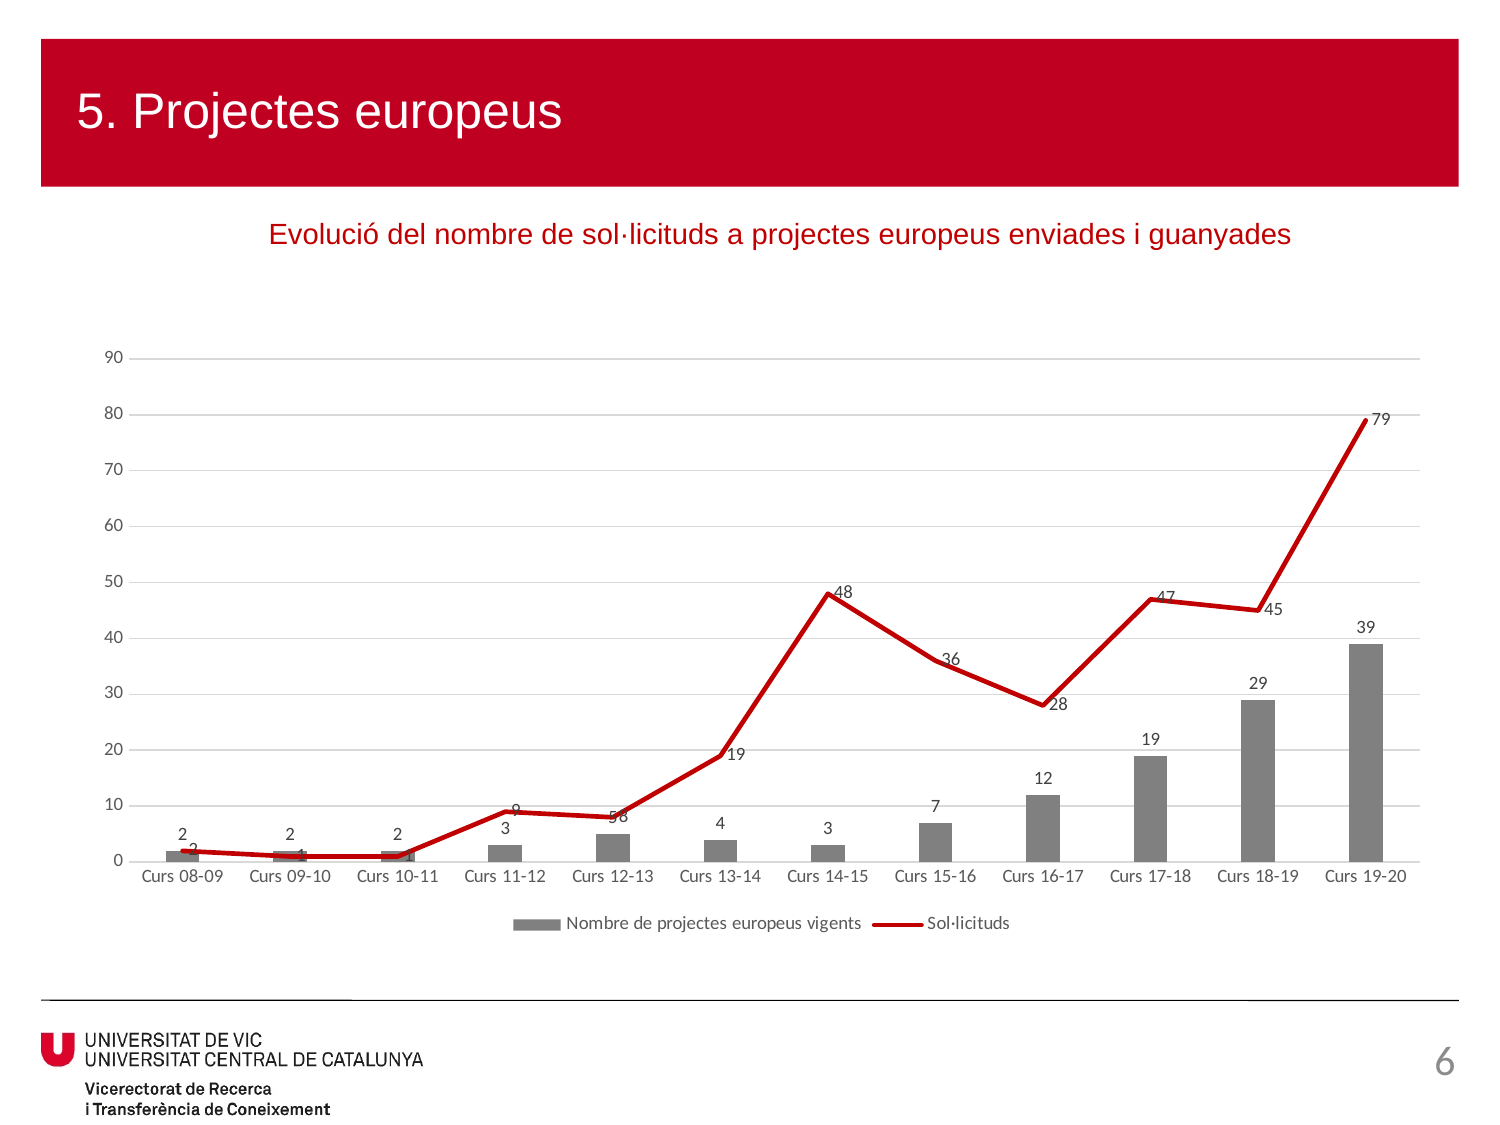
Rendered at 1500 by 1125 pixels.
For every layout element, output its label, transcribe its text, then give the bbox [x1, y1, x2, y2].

text_box Evolució del nombre de sol·licituds a projectes europeus enviades i guanyades [253, 208, 1350, 258]
chart [76, 337, 1447, 941]
slide_number 6 [1346, 1034, 1456, 1094]
title 5. Projectes europeus [41, 38, 1459, 187]
picture [41, 1032, 423, 1119]
